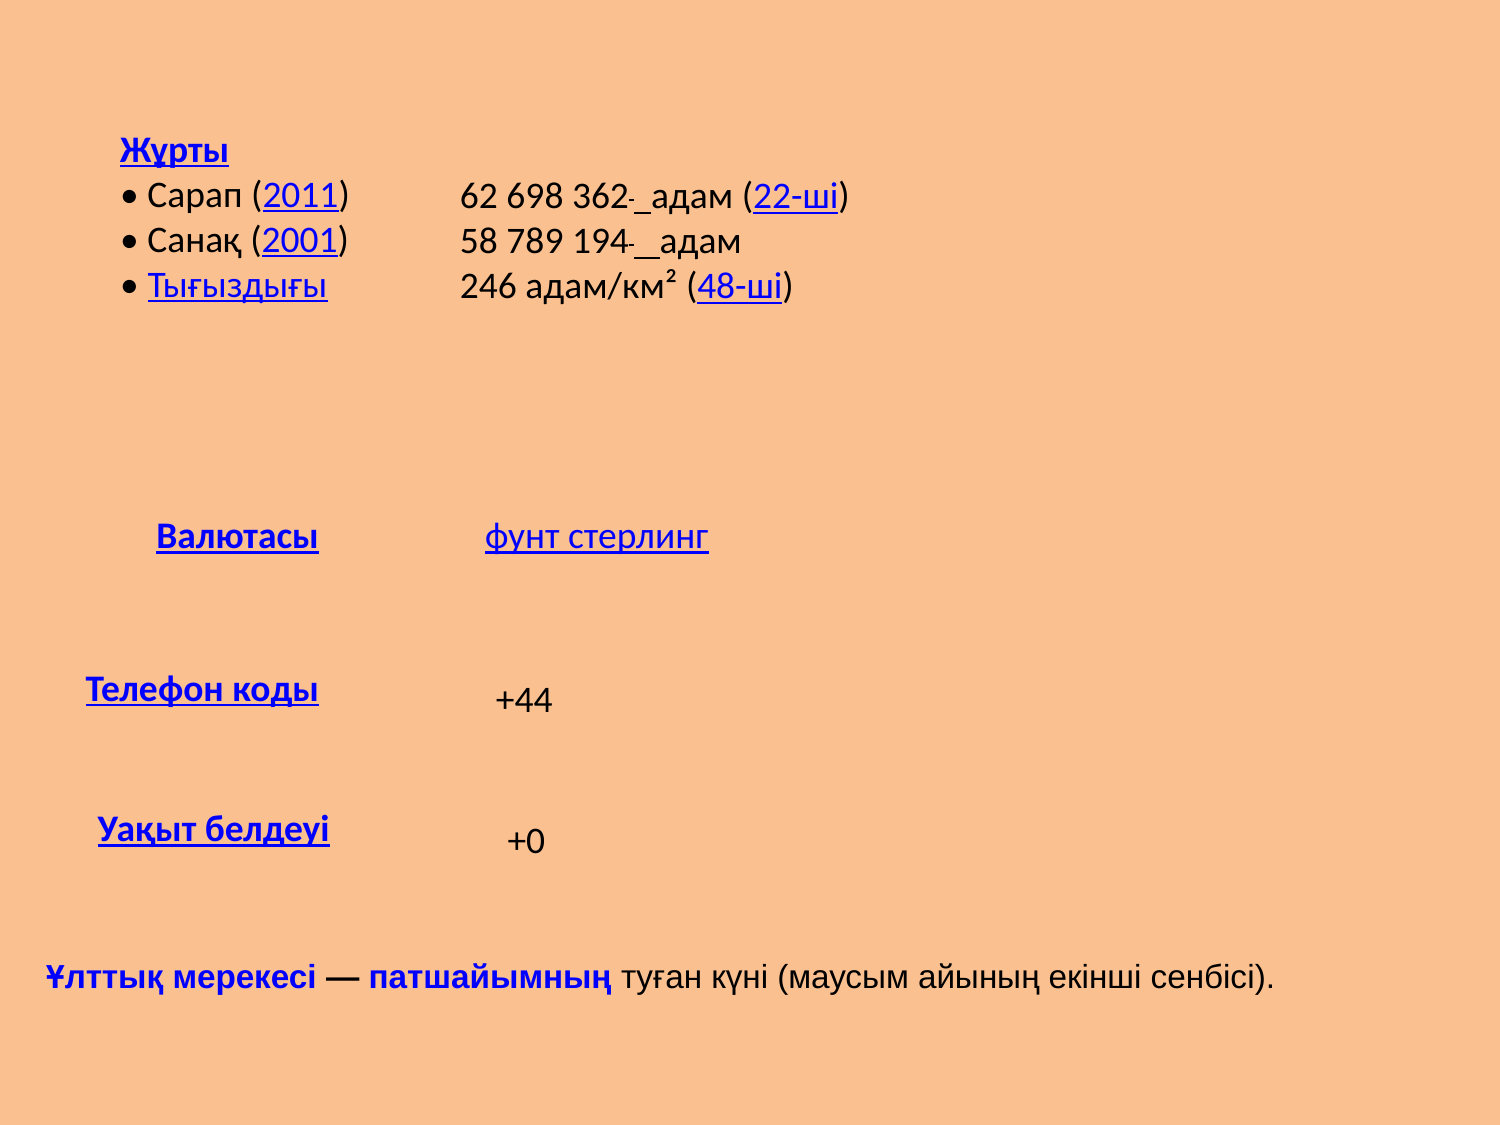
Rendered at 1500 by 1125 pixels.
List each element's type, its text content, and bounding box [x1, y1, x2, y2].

text_box Валютасы [141, 503, 335, 564]
text_box Телефон коды [70, 656, 335, 716]
text_box +44 [481, 667, 568, 728]
text_box Ұлттық мерекесі — патшайымның туған күні (маусым айының екінші сенбісі). [31, 947, 1292, 1003]
text_box фунт стерлинг [470, 503, 724, 564]
text_box 62 698 362 адам (22-ші) 58 789 194 адам 246 адам/км² (48-ші) [445, 163, 1196, 314]
text_box Уақыт белдеуі [82, 796, 345, 857]
text_box Жұрты • Сарап (2011) • Санақ (2001) • Тығыздығы [105, 117, 446, 312]
text_box +0 [492, 808, 561, 869]
